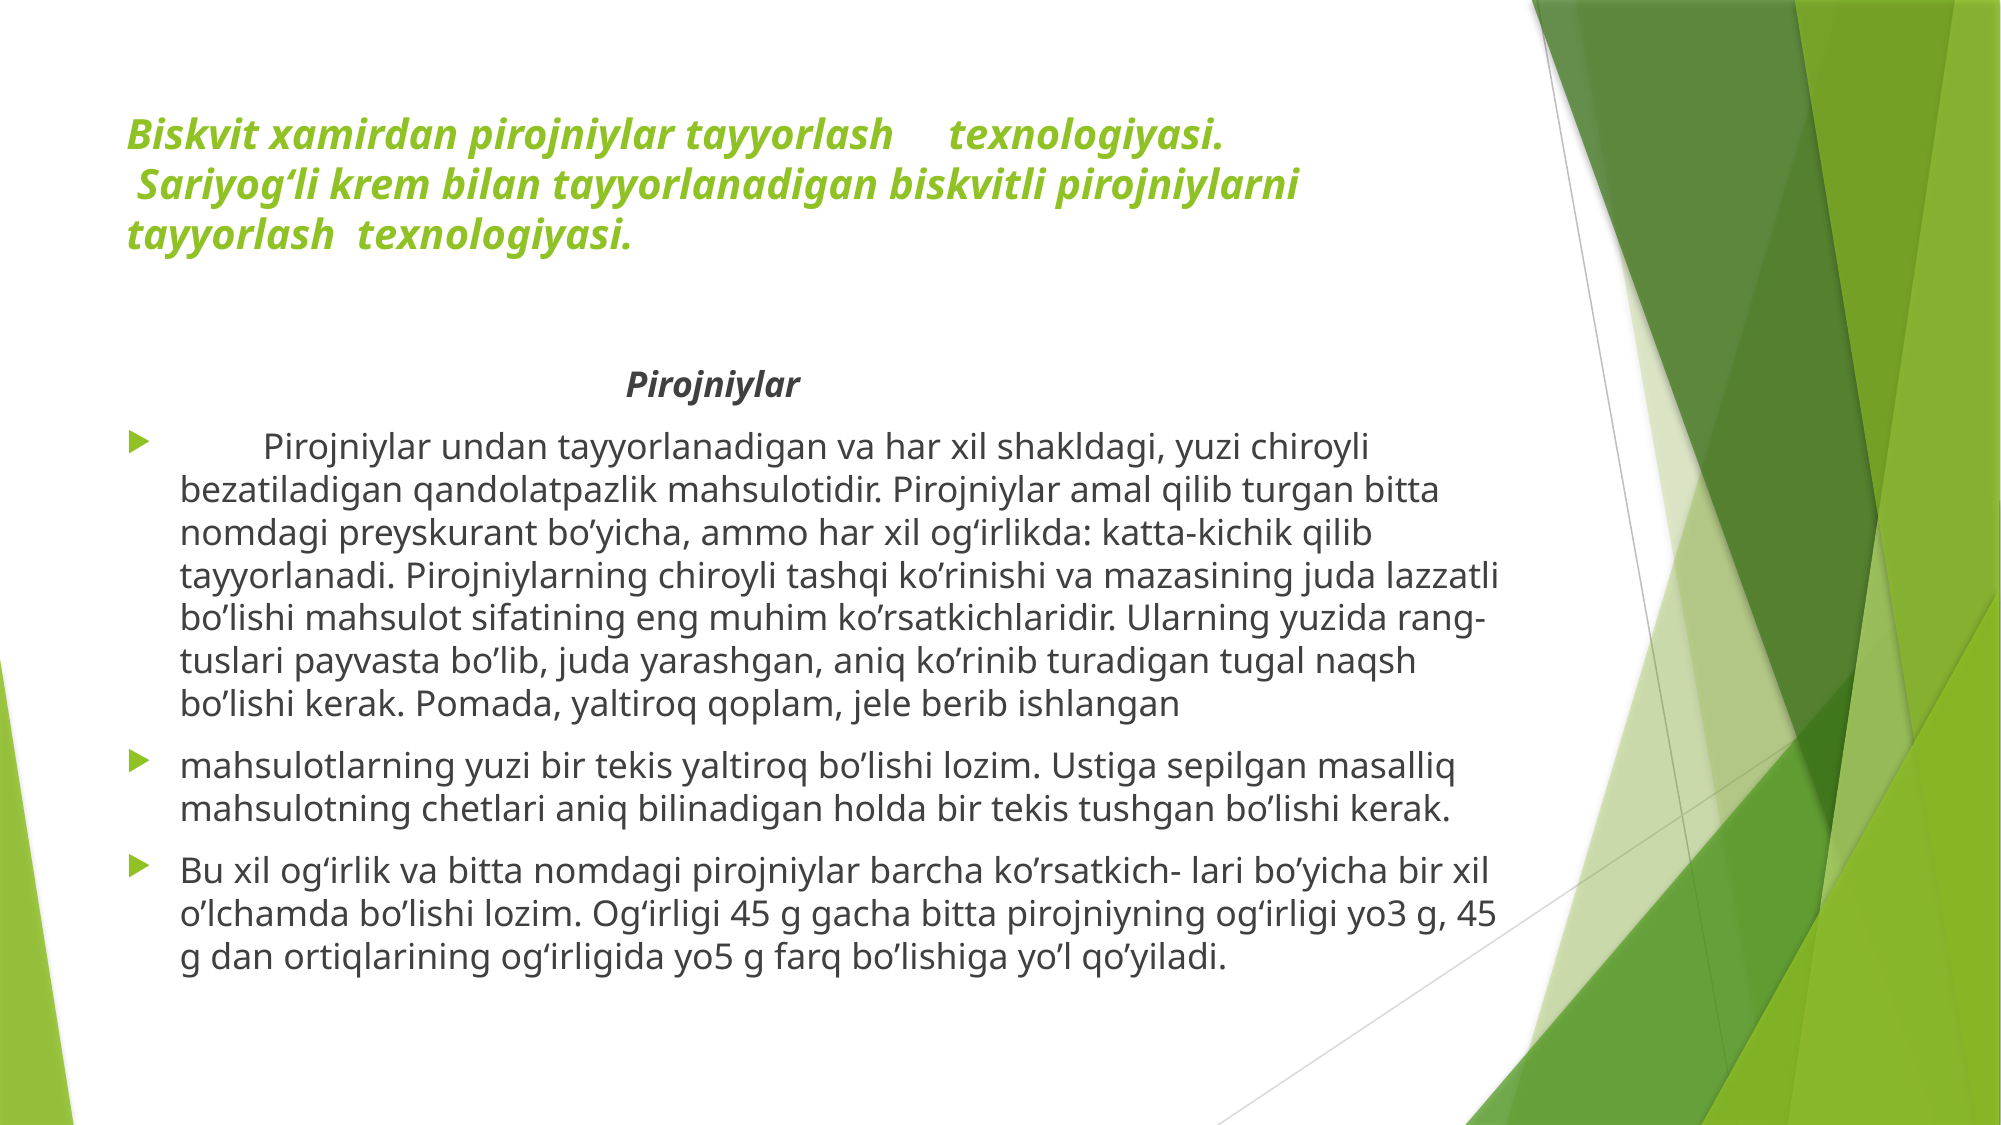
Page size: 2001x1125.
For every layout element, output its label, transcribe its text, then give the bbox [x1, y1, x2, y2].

list Pirojniylar Pirojniylar undan tayyorlanadigan va har xil shakldagi, yuzi chiroyli bezatiladigan qandolatpazlik mahsulotidir. Pirojniylar amal qilib turgan bitta nomdagi preyskurant bo’yicha, ammo har xil og‘irlikda: katta-kichik qilib tayyorlanadi. Pirojniylarning chiroyli tashqi ko’rinishi va mazasining juda lazzatli bo’lishi mahsulot sifatining eng muhim ko’rsatkichlaridir. Ularning yuzida rang-tuslari payvasta bo’lib, juda yarashgan, aniq ko’rinib turadigan tugal naqsh bo’lishi kerak. Pomada, yaltiroq qoplam, jele berib ishlangan mahsulotlarning yuzi bir tekis yaltiroq bo’lishi lozim. Ustiga sepilgan masalliq mahsulotning chetlari aniq bilinadigan holda bir tekis tushgan bo’lishi kerak. Bu xil og‘irlik va bitta nomdagi pirojniylar barcha ko’rsatkich- lari bo’yicha bir xil o’lchamda bo’lishi lozim. Og‘irligi 45 g gacha bitta pirojniyning og‘irligi yo3 g, 45 g dan ortiqlarining og‘irligida yo5 g farq bo’lishiga yo’l qo’yiladi. [110, 354, 1522, 992]
title Biskvit xamirdan pirojniylar tayyorlash texnologiyasi. Sariyog‘li krem bilan tayyorlanadigan biskvitli pirojniylarni tayyorlash texnologiyasi. [110, 99, 1522, 317]
